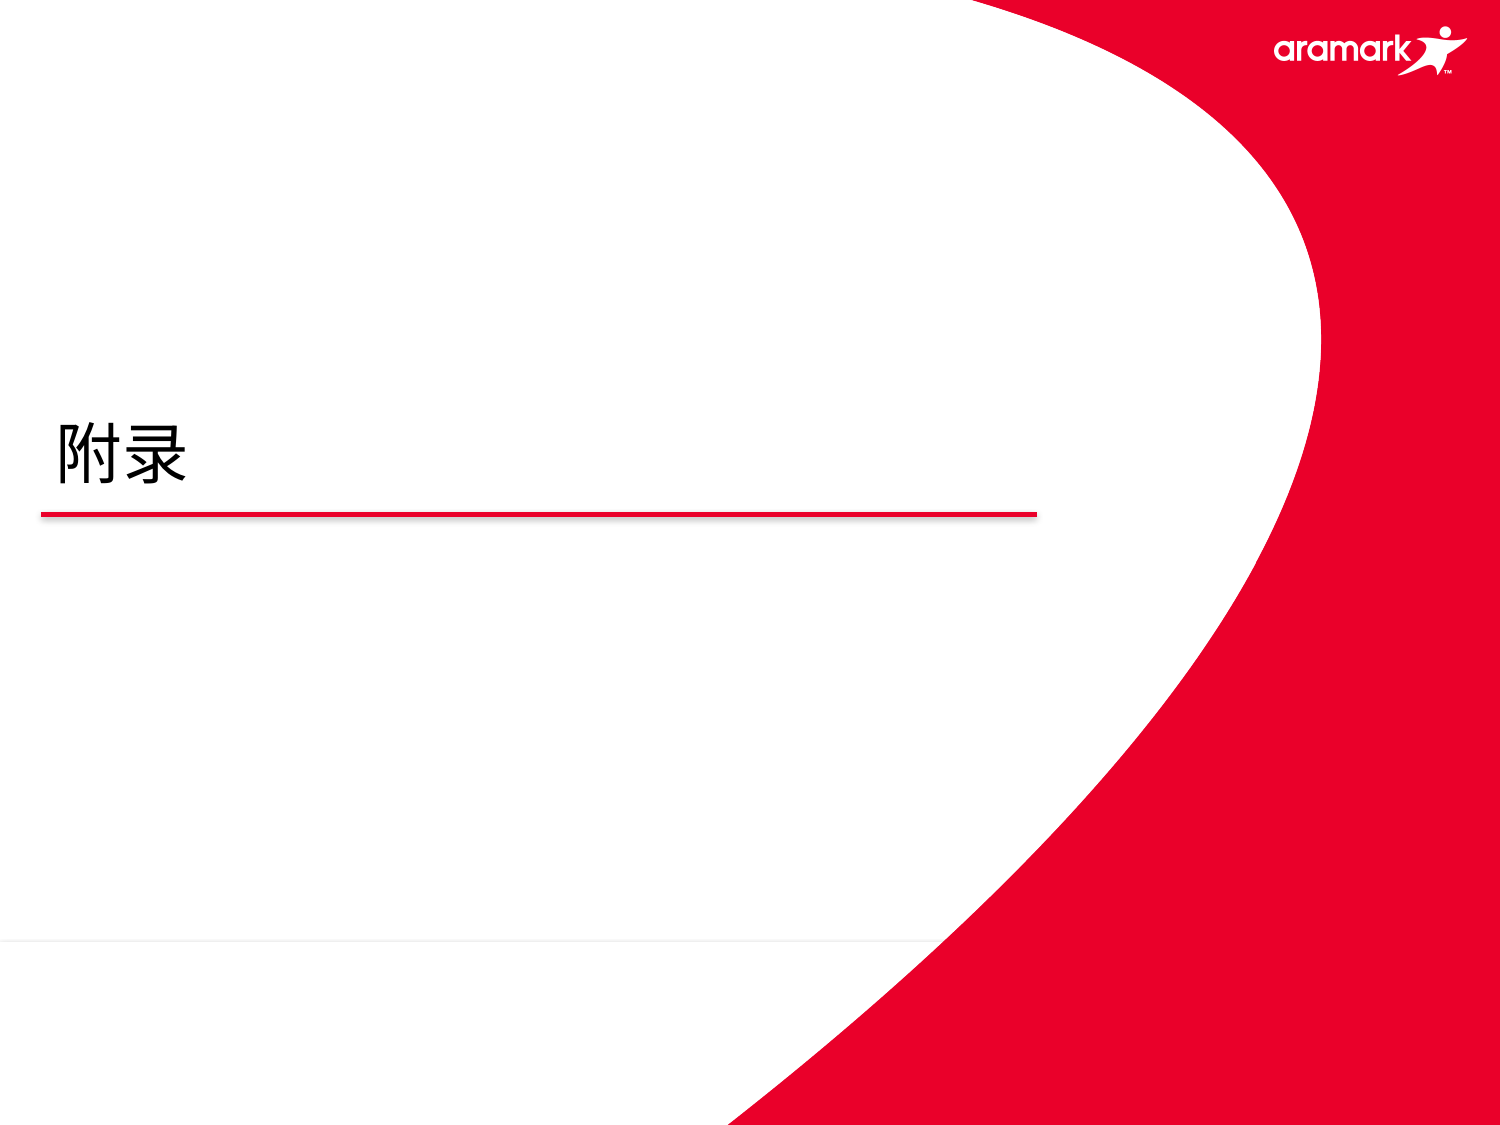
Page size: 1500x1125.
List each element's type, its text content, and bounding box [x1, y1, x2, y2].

title 附录 [40, 347, 1316, 572]
picture [0, 0, 1500, 1125]
